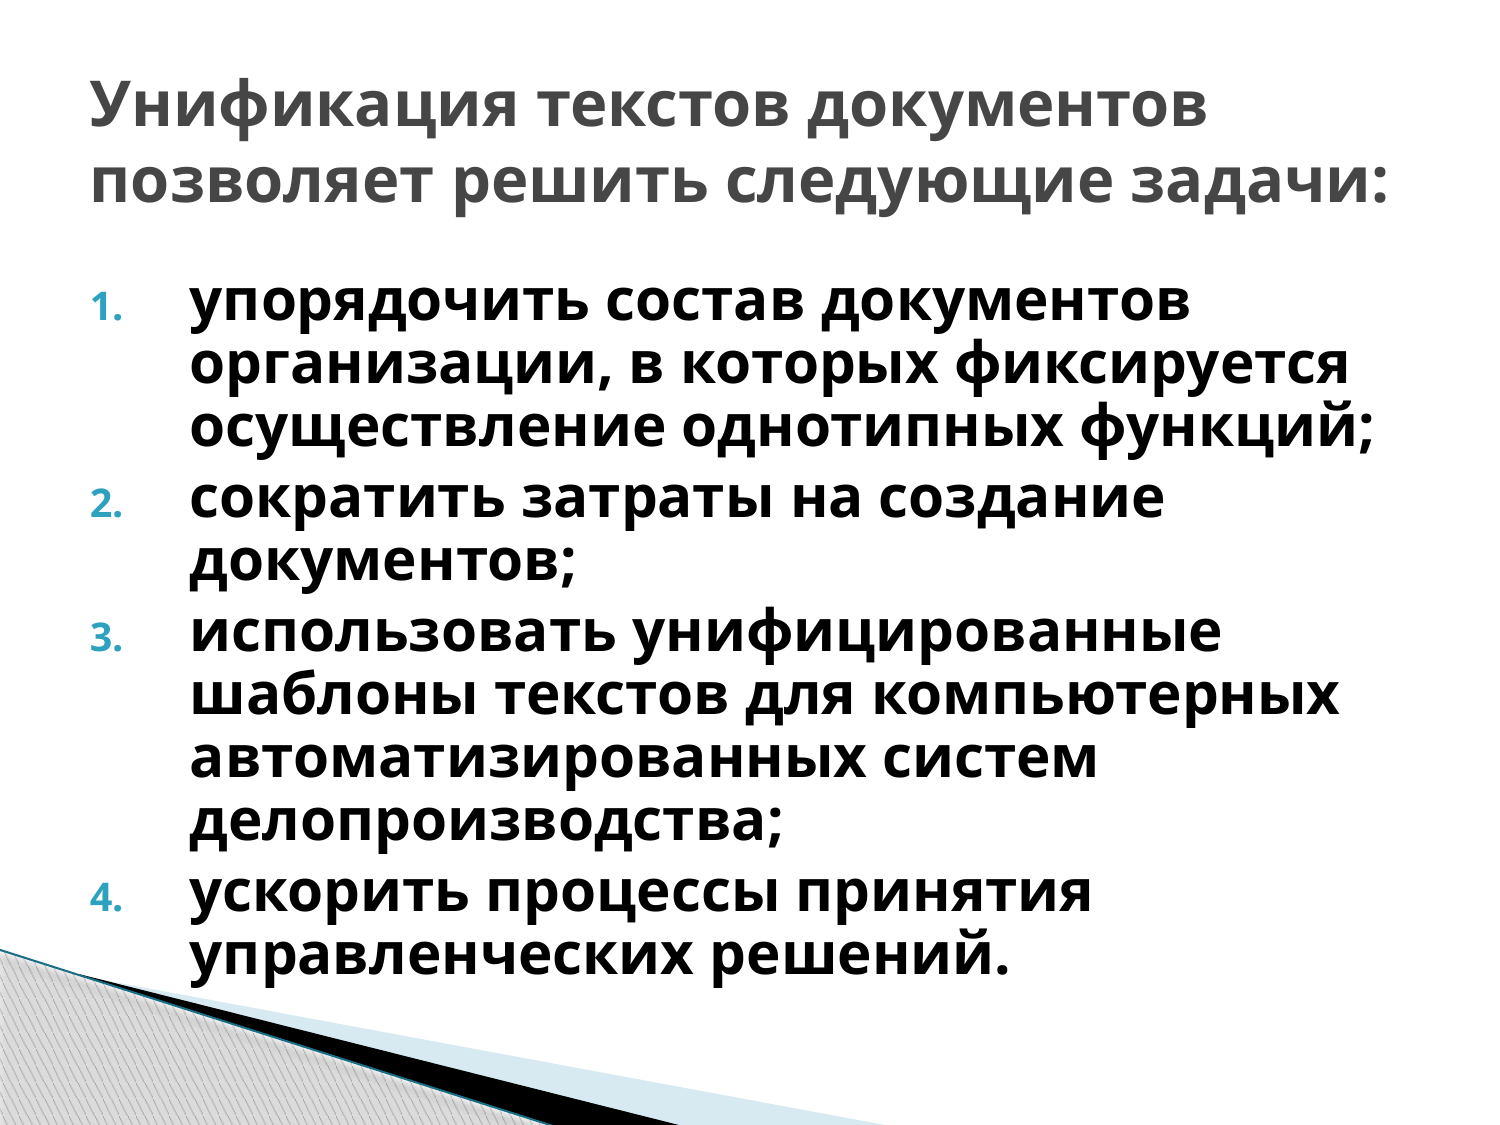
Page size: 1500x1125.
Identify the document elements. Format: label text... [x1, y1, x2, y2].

title Унификация текстов документов позволяет решить следующие задачи: [75, 45, 1425, 233]
list упорядочить состав документов организации, в которых фиксируется осуществление однотипных функций; сократить затраты на создание документов; использовать унифицированные шаблоны текстов для компьютерных автоматизированных систем делопроизводства; ускорить процессы принятия управленческих решений. [75, 262, 1500, 1083]
